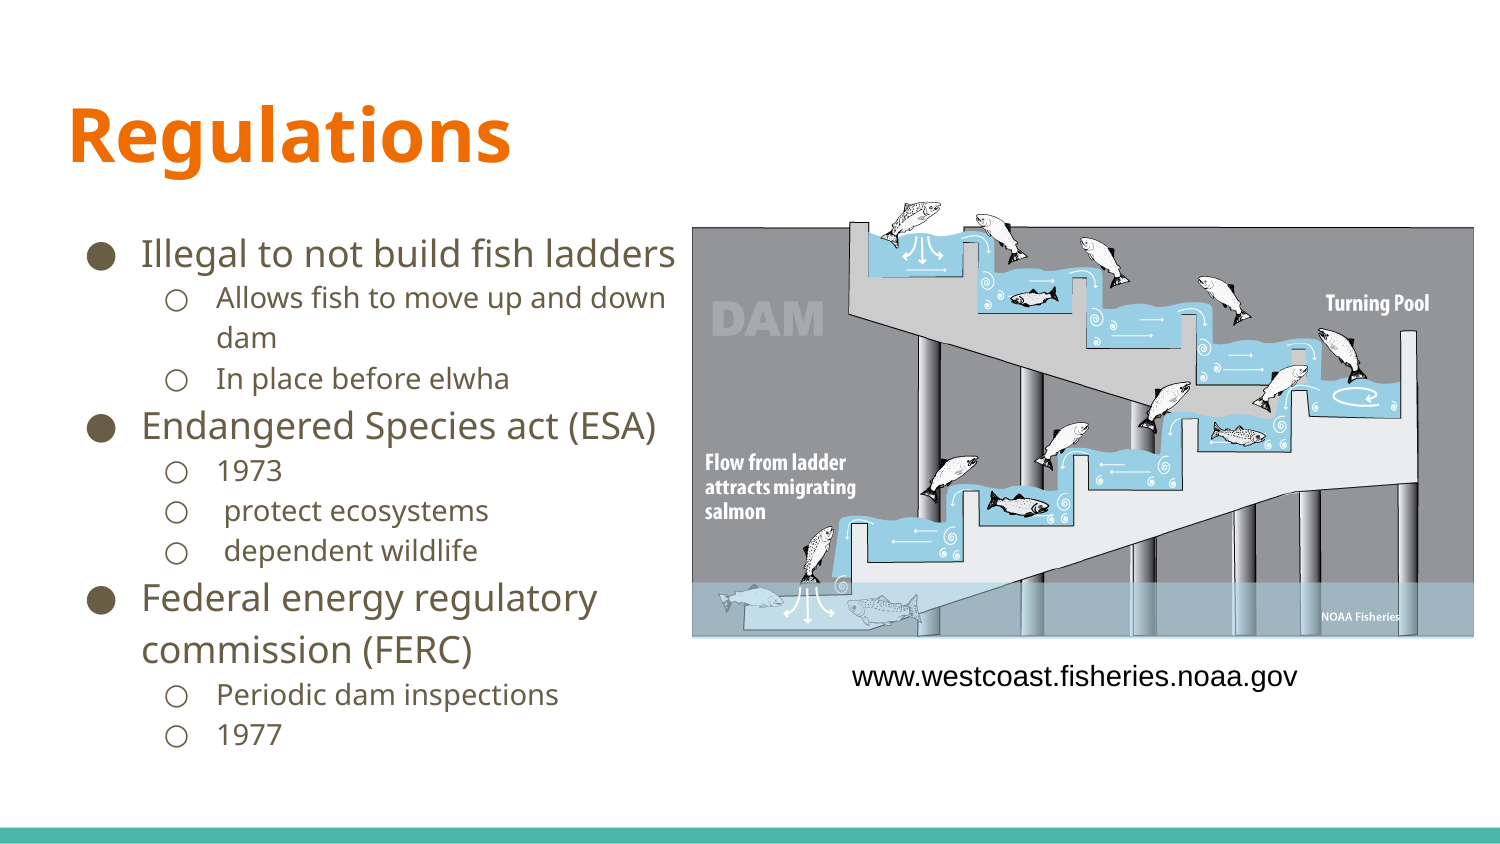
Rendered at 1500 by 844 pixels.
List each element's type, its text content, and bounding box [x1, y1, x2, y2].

title Regulations [51, 72, 1449, 189]
list Illegal to not build fish ladders Allows fish to move up and down dam In place before elwha Endangered Species act (ESA) 1973 protect ecosystems dependent wildlife Federal energy regulatory commission (FERC) Periodic dam inspections 1977 [51, 207, 719, 750]
text_box www.westcoast.fisheries.noaa.gov [837, 653, 1330, 700]
picture [692, 194, 1474, 645]
